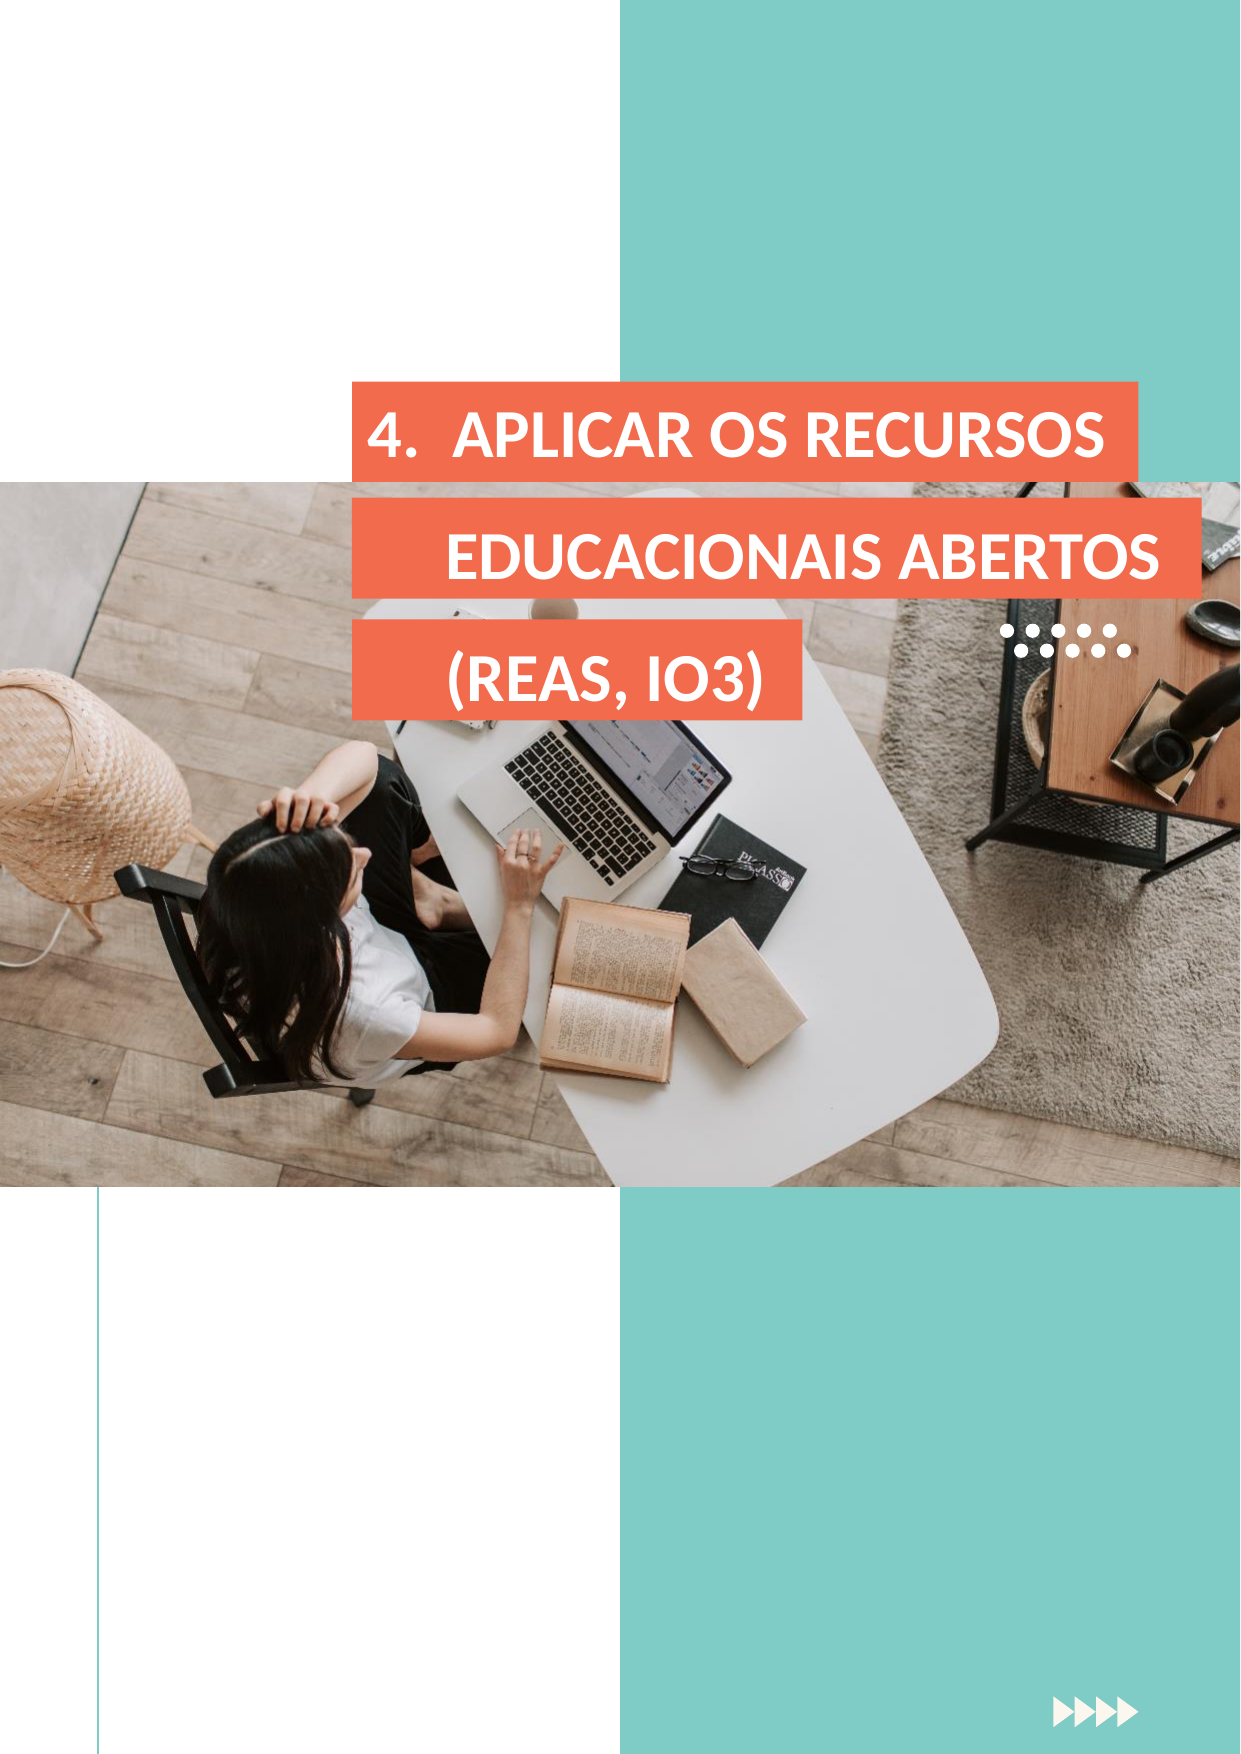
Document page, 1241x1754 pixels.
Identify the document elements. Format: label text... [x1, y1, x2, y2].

text_box APLICAR OS RECURSOS EDUCACIONAIS ABERTOS (REAS, IO3) [352, 381, 1240, 482]
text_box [999, 623, 1131, 658]
picture [0, 482, 1241, 1187]
